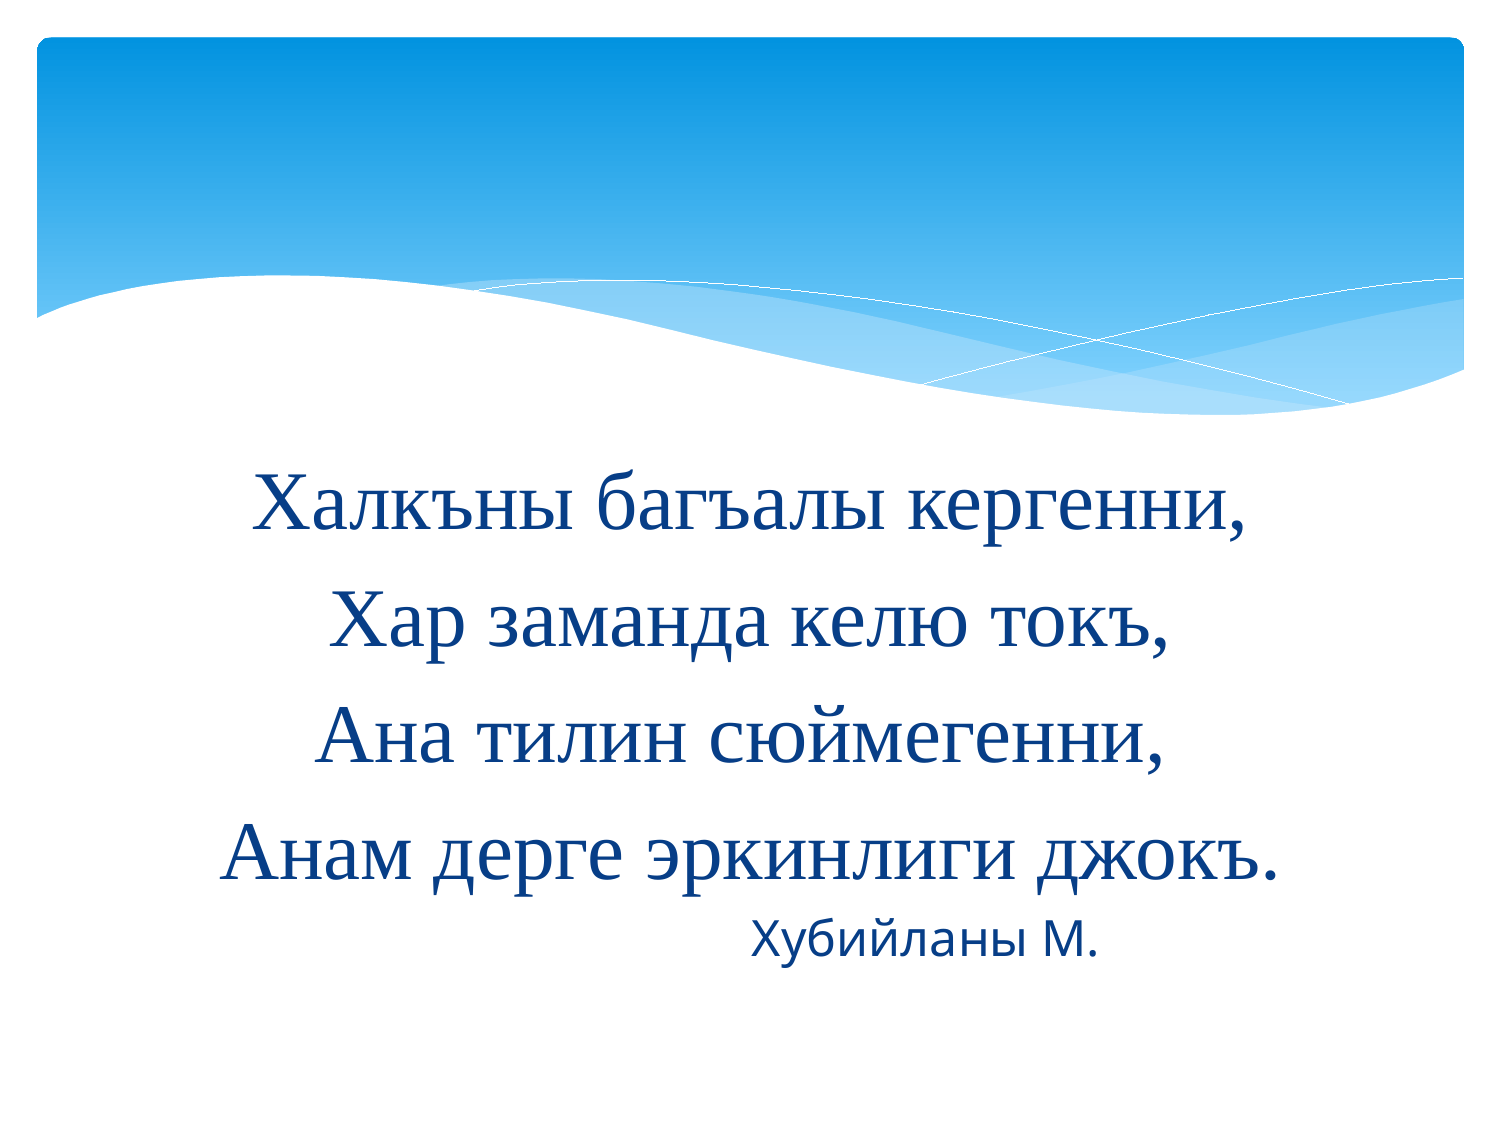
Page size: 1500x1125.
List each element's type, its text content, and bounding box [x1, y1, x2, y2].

list Халкъны багъалы кергенни, Хар заманда келю токъ, Ана тилин сюймегенни, Анам дерге эркинлиги джокъ. Хубийланы М. [142, 438, 1359, 1006]
